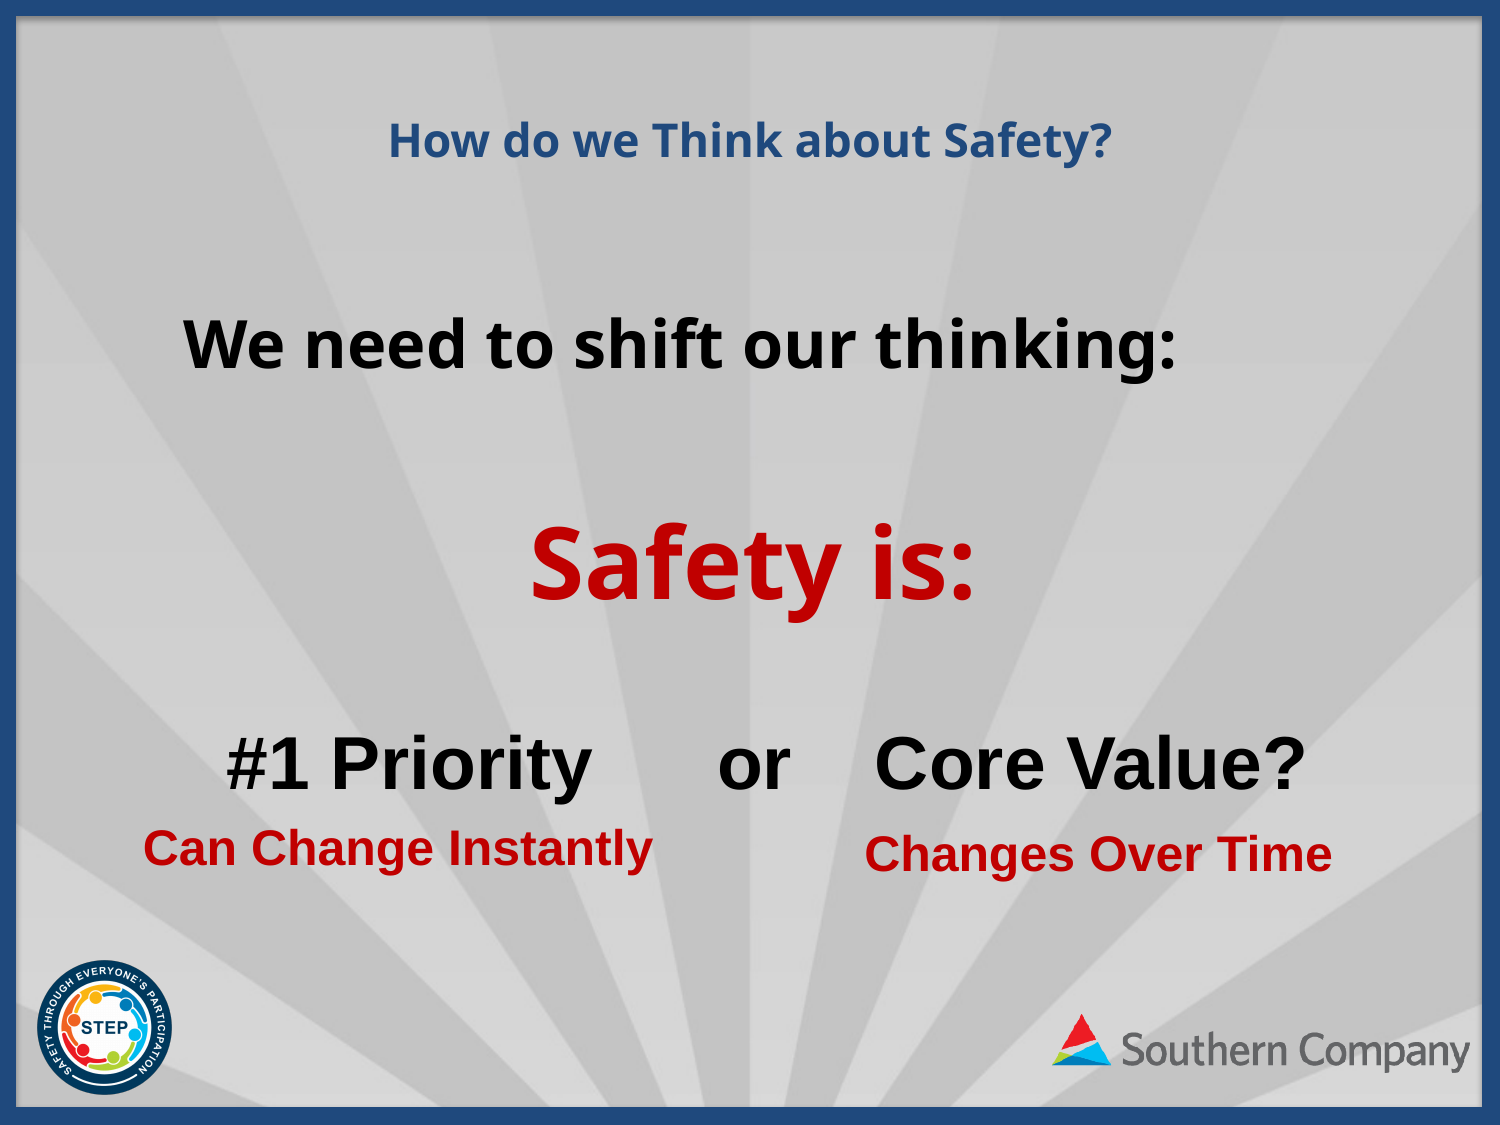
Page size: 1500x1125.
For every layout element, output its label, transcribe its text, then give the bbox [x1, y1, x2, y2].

title How do we Think about Safety? [19, 99, 1481, 180]
text_box #1 Priority or Core Value? [211, 707, 1332, 813]
picture [16, 16, 1482, 1107]
text_box Changes Over Time [849, 813, 1352, 889]
text_box Safety is: [514, 492, 993, 627]
list We need to shift our thinking: [168, 289, 1375, 430]
text_box Can Change Instantly [128, 808, 670, 883]
